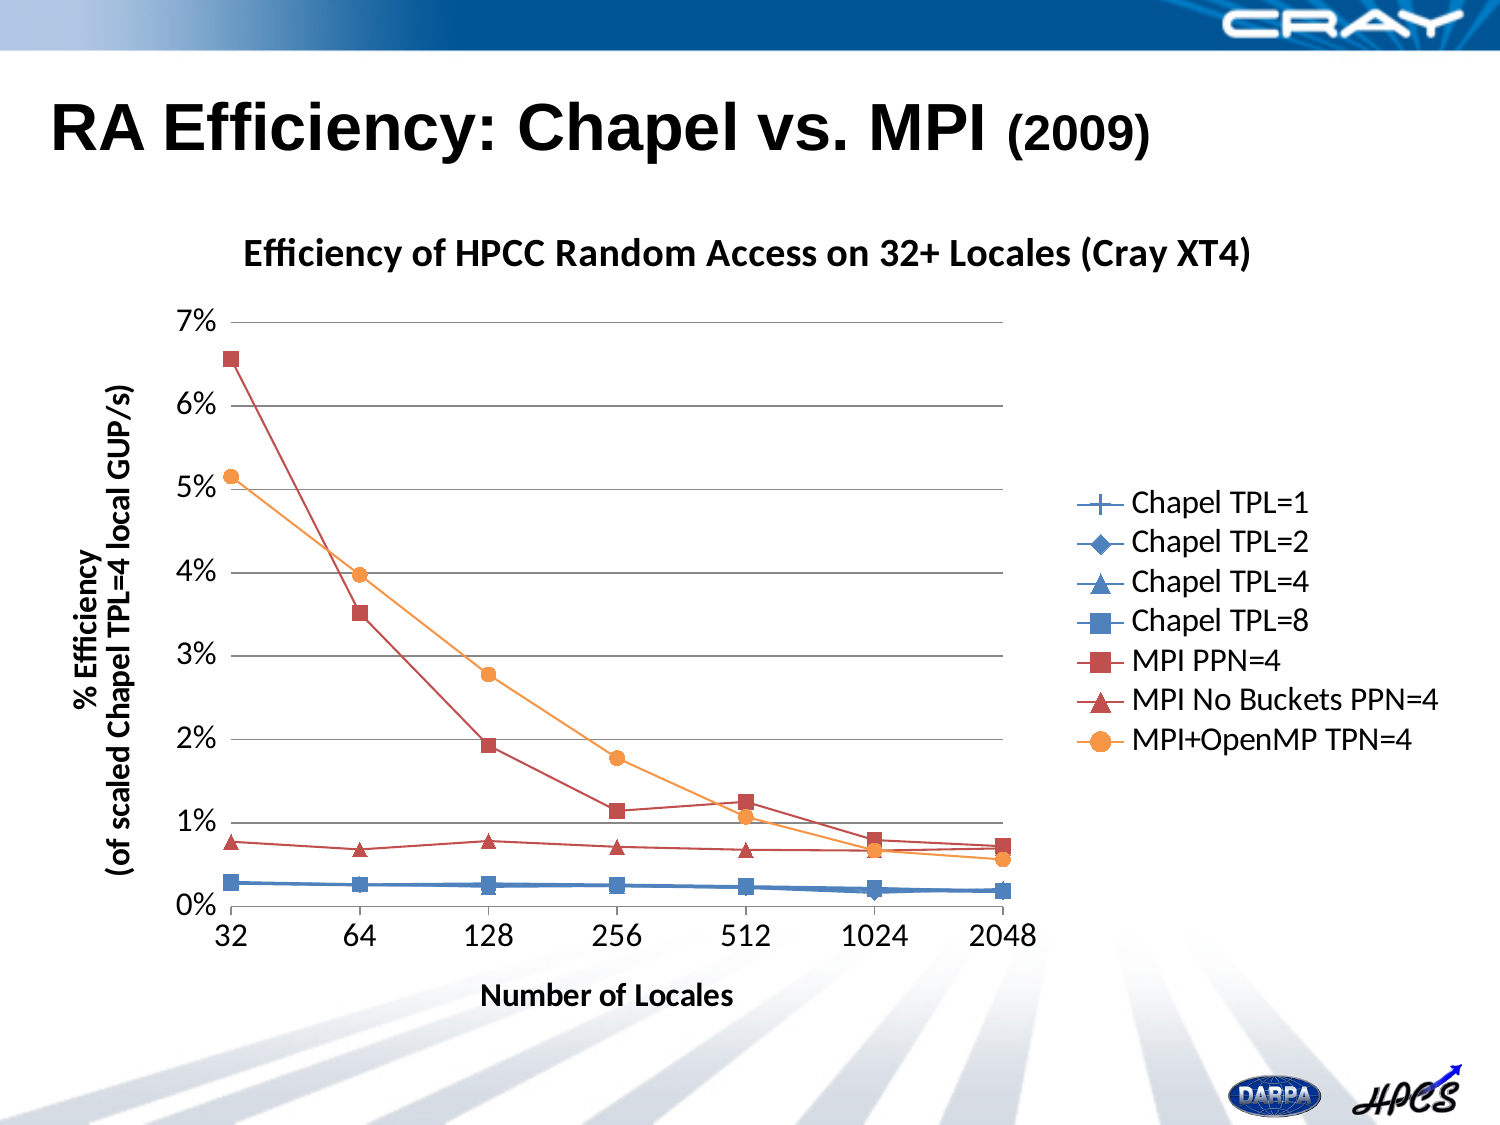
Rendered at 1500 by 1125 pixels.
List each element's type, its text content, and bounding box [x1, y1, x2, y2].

chart [34, 197, 1464, 1050]
title RA Efficiency: Chapel vs. MPI (2009) [34, 76, 1464, 162]
picture [0, 0, 1500, 1125]
